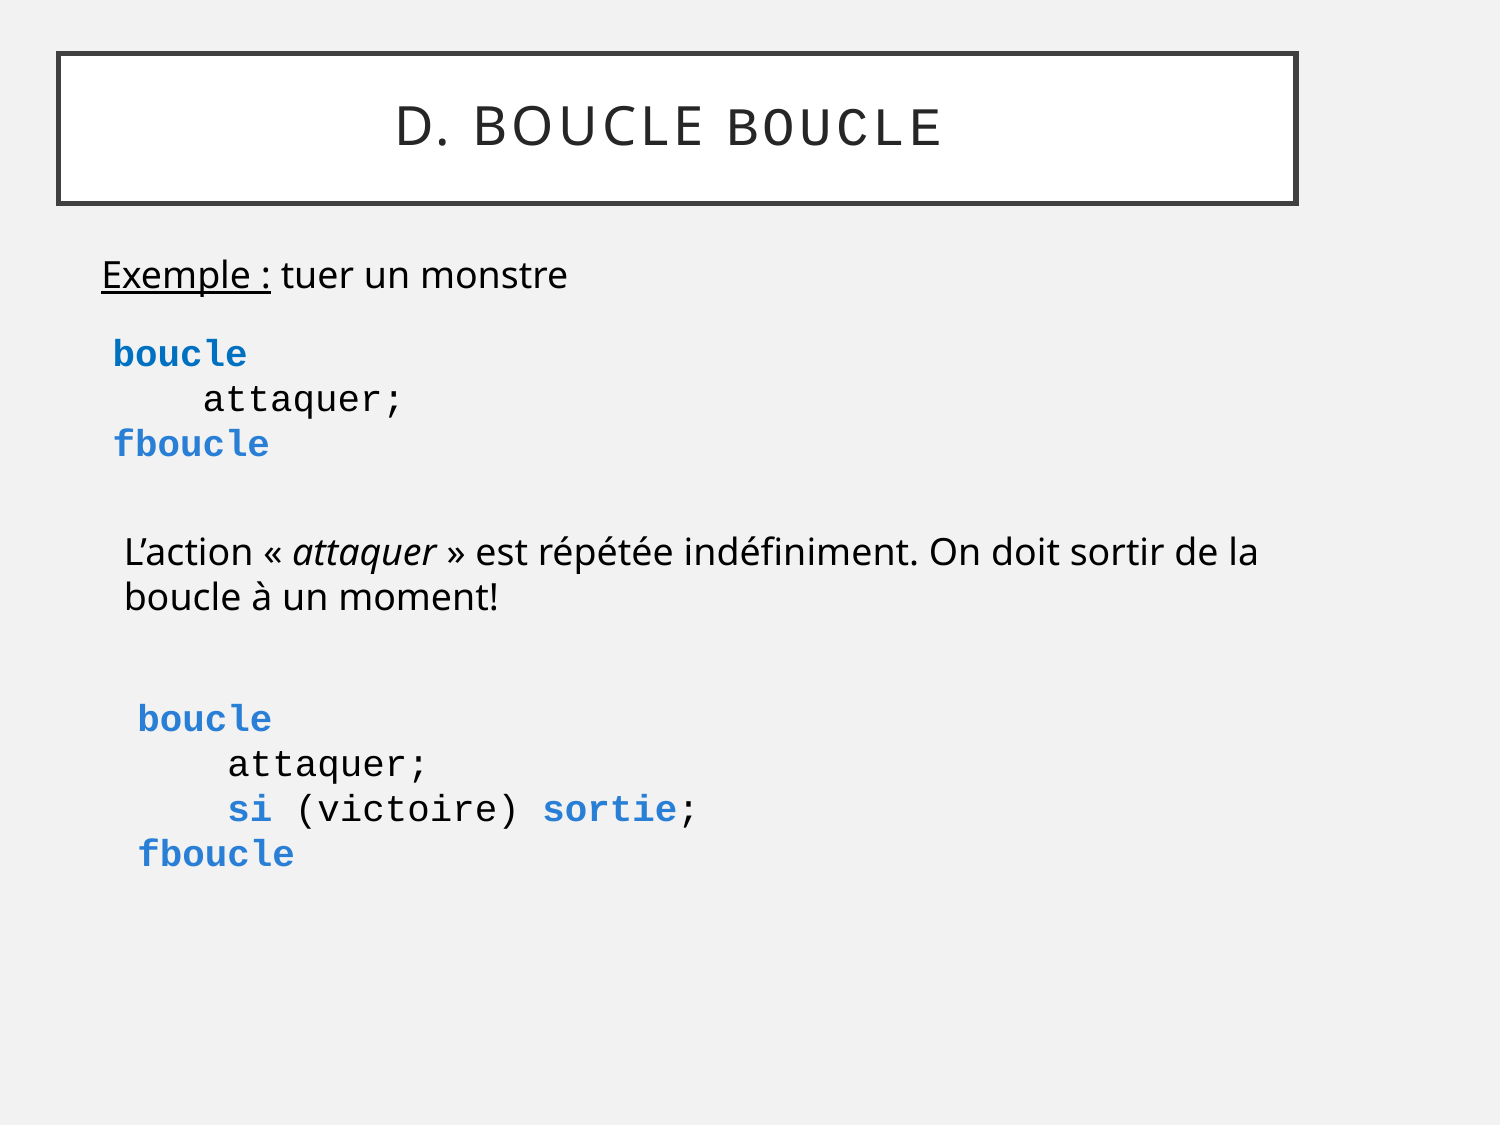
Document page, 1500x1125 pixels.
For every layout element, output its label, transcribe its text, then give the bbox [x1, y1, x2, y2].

text_box boucle attaquer; fboucle [97, 322, 914, 472]
text_box Exemple : tuer un monstre [86, 243, 718, 304]
text_box boucle attaquer; si (victoire) sortie; fboucle [122, 686, 939, 882]
title D. Boucle boucle [56, 51, 1299, 206]
text_box L’action « attaquer » est répétée indéfiniment. On doit sortir de la boucle à un moment! [108, 520, 1375, 626]
